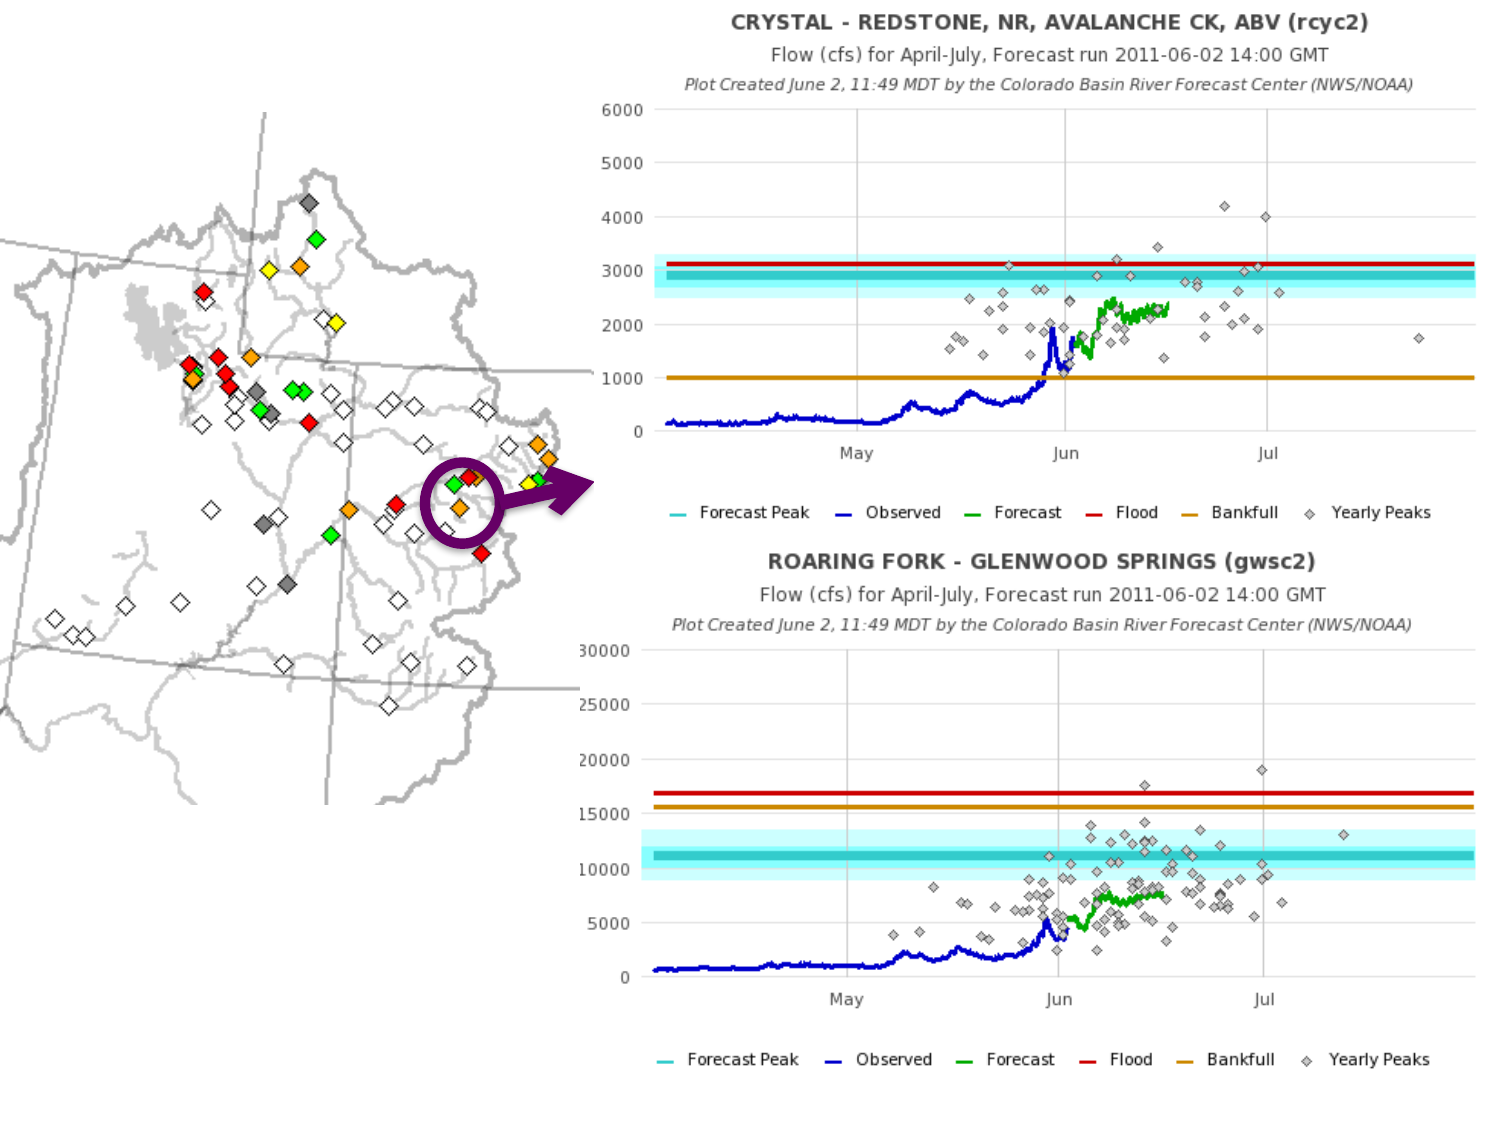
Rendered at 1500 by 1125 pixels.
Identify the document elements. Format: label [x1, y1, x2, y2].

text_box [499, 481, 589, 504]
picture [0, 3, 1500, 1122]
